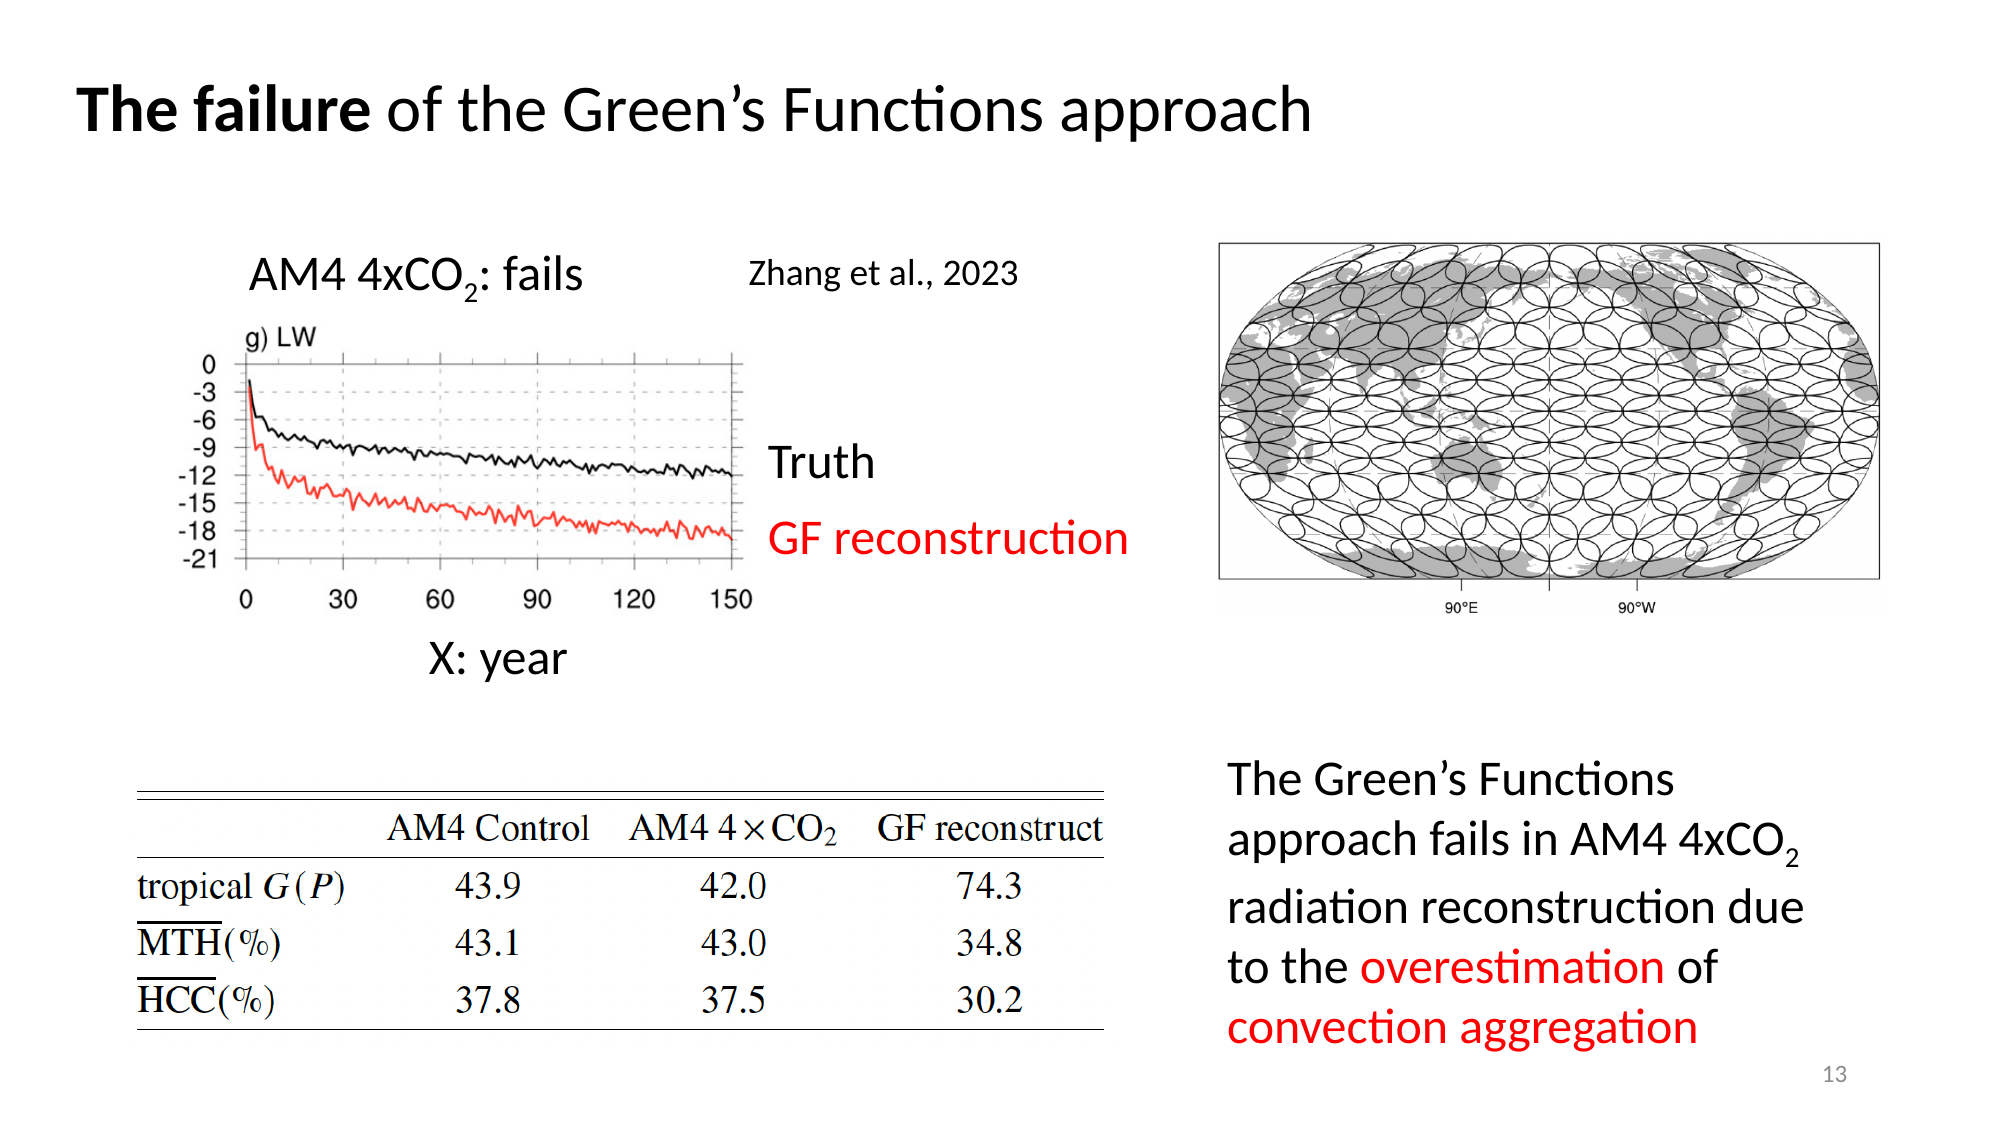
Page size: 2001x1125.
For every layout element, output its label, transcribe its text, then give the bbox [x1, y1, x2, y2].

text_box Zhang et al., 2023 [733, 240, 1070, 300]
text_box GF reconstruction [754, 497, 1159, 572]
text_box Truth [754, 421, 1094, 497]
picture [1212, 232, 1887, 618]
slide_number 13 [1412, 1042, 1863, 1103]
text_box AM4 4xCO2: fails [234, 232, 658, 316]
text_box X: year [414, 618, 591, 693]
picture [171, 318, 754, 618]
text_box The failure of the Green’s Functions approach [61, 56, 1823, 152]
text_box The Green’s Functions approach fails in AM4 4xCO2 radiation reconstruction due to the overestimation of convection aggregation [1212, 737, 1857, 1061]
picture [122, 773, 1119, 1048]
